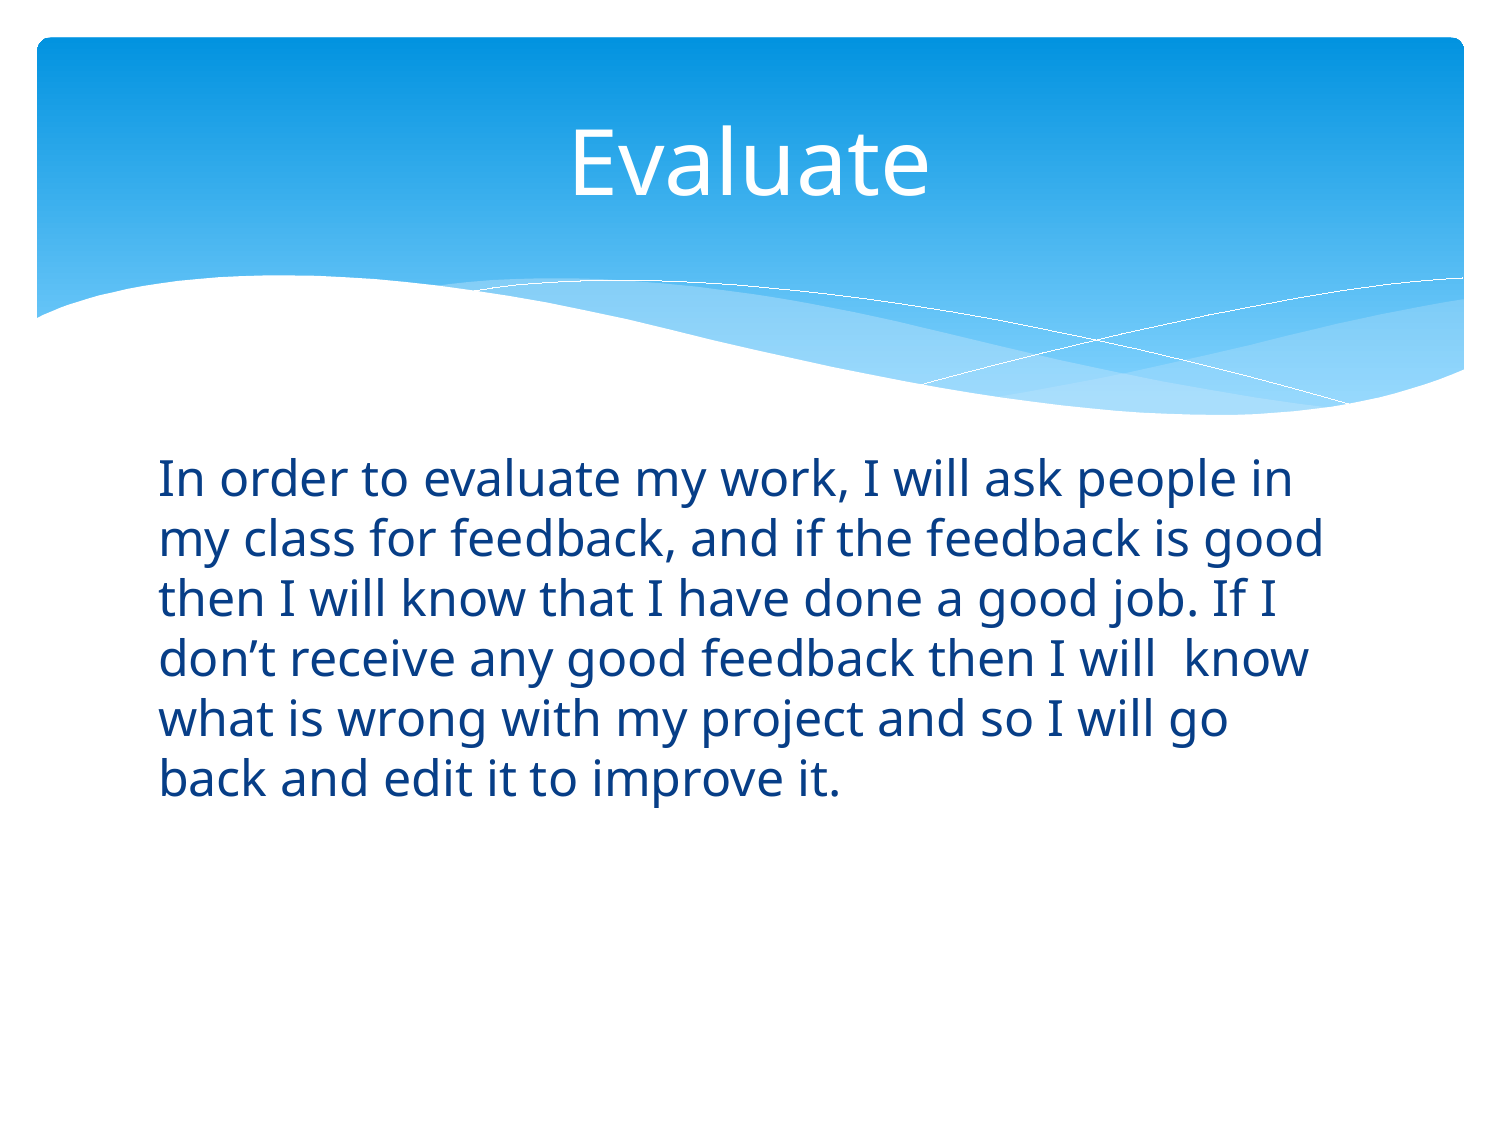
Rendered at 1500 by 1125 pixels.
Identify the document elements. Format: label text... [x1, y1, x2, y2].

list In order to evaluate my work, I will ask people in my class for feedback, and if the feedback is good then I will know that I have done a good job. If I don’t receive any good feedback then I will know what is wrong with my project and so I will go back and edit it to improve it. [143, 438, 1359, 1005]
title Evaluate [75, 55, 1425, 261]
